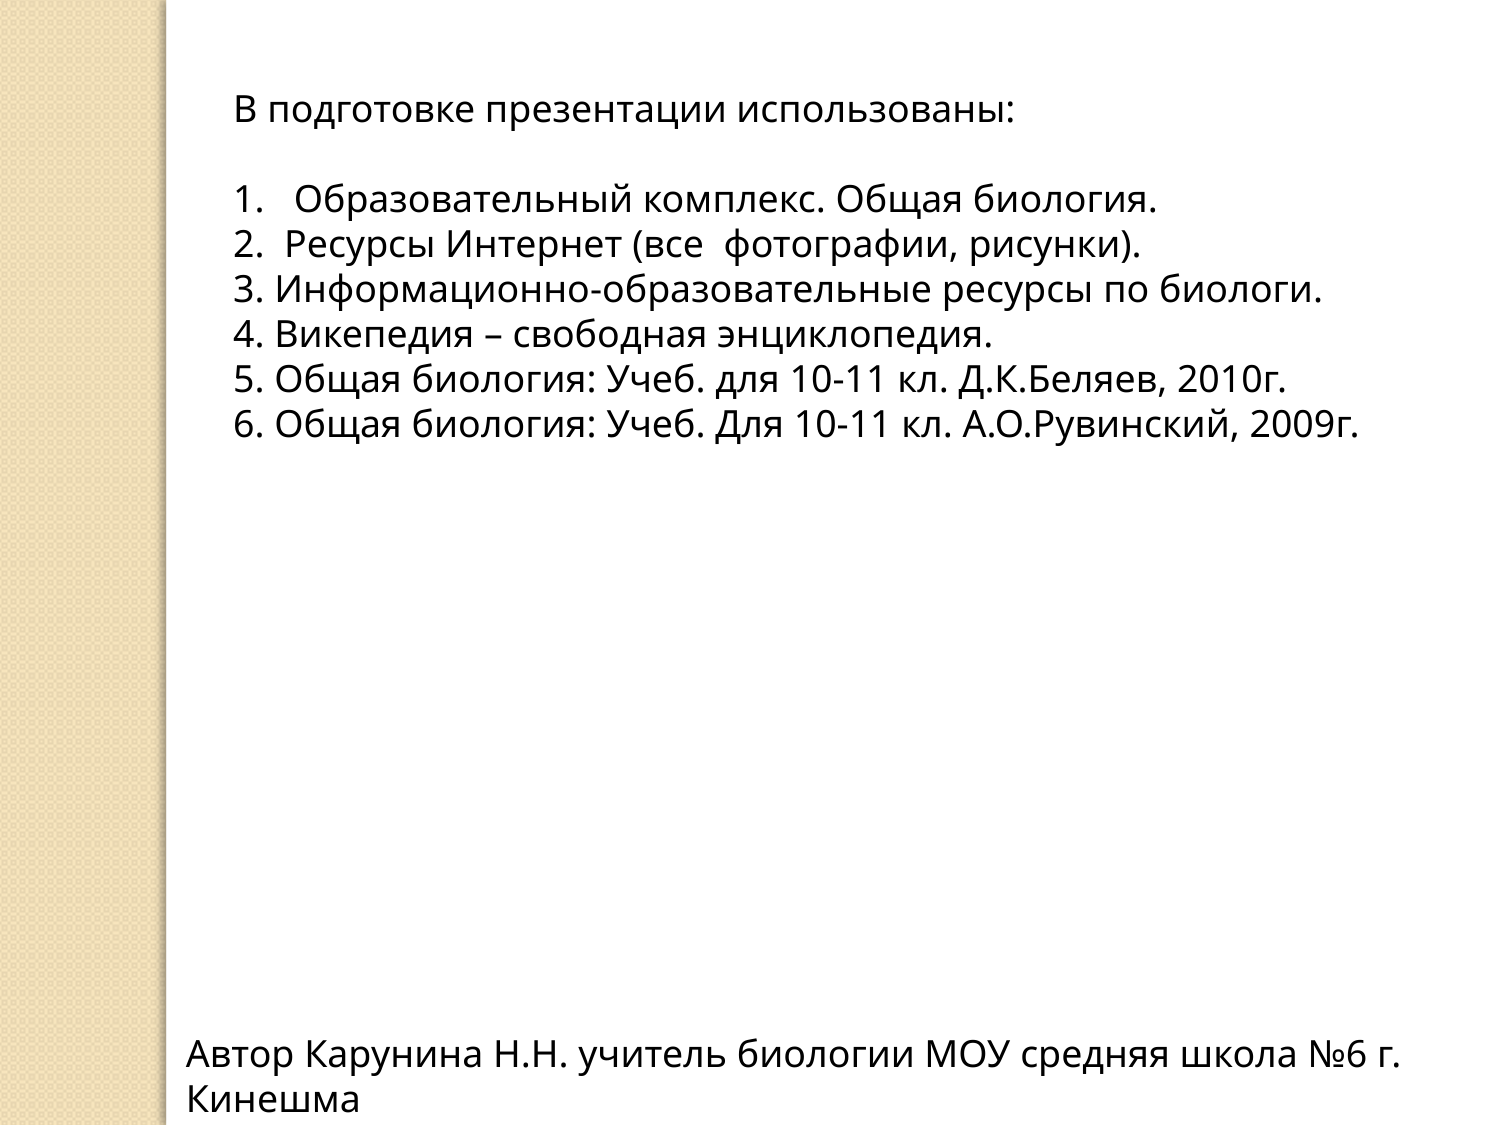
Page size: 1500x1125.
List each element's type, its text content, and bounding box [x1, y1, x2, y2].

text_box Автор Карунина Н.Н. учитель биологии МОУ средняя школа №6 г. Кинешма [171, 1023, 1495, 1125]
text_box В подготовке презентации использованы: 1. Образовательный комплекс. Общая биология. 2. Ресурсы Интернет (все фотографии, рисунки). 3. Информационно-образовательные ресурсы по биологи. 4. Викепедия – свободная энциклопедия. 5. Общая биология: Учеб. для 10-11 кл. Д.К.Беляев, 2010г. 6. Общая биология: Учеб. Для 10-11 кл. А.О.Рувинский, 2009г. [218, 78, 1412, 618]
